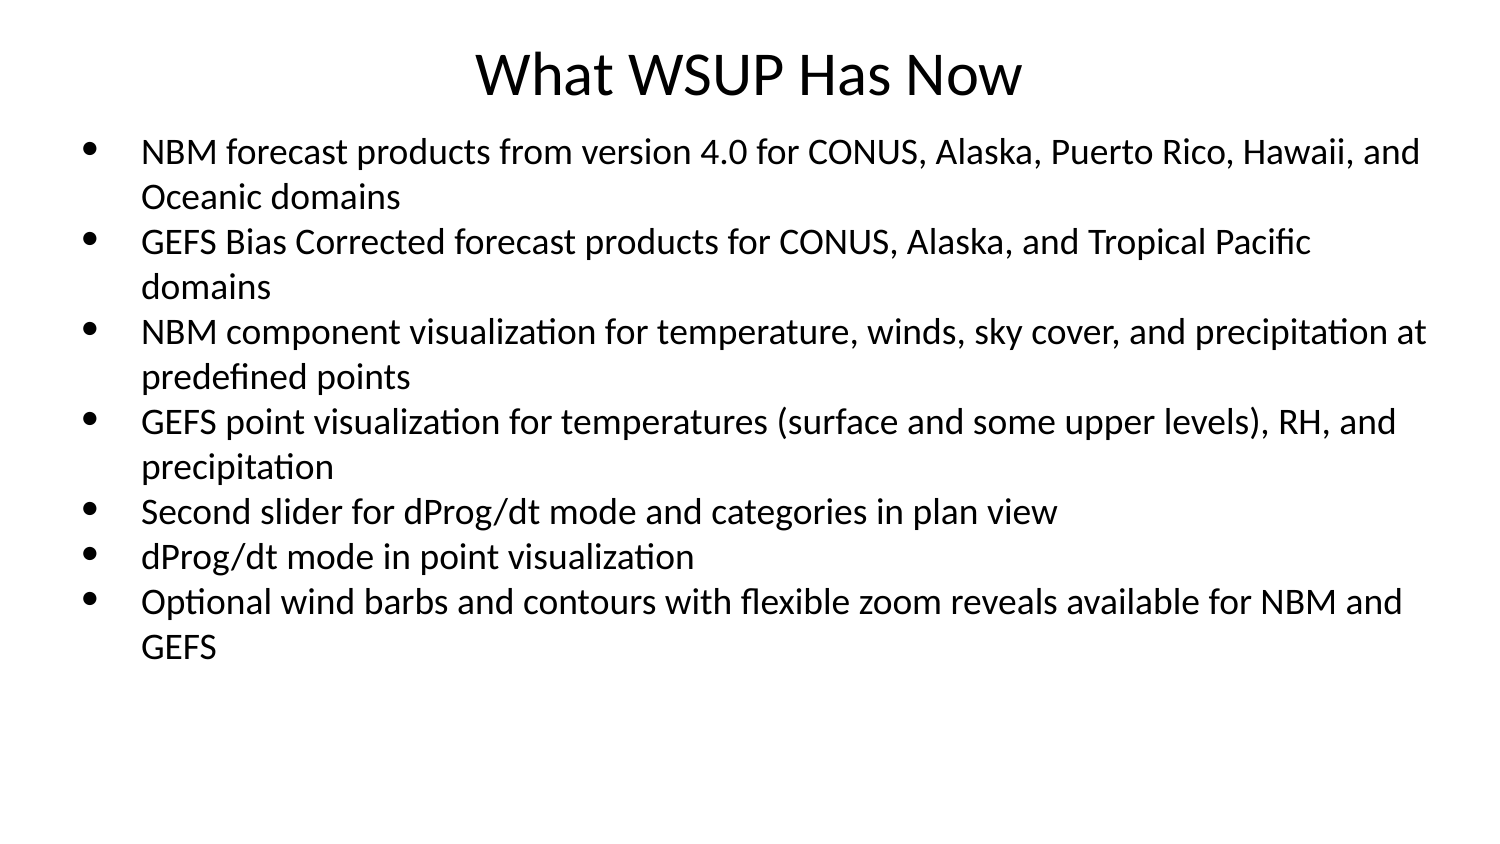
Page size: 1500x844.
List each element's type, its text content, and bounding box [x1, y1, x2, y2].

title What WSUP Has Now [51, 18, 1449, 112]
list NBM forecast products from version 4.0 for CONUS, Alaska, Puerto Rico, Hawaii, and Oceanic domains GEFS Bias Corrected forecast products for CONUS, Alaska, and Tropical Pacific domains NBM component visualization for temperature, winds, sky cover, and precipitation at predefined points GEFS point visualization for temperatures (surface and some upper levels), RH, and precipitation Second slider for dProg/dt mode and categories in plan view dProg/dt mode in point visualization Optional wind barbs and contours with flexible zoom reveals available for NBM and GEFS [51, 112, 1449, 791]
